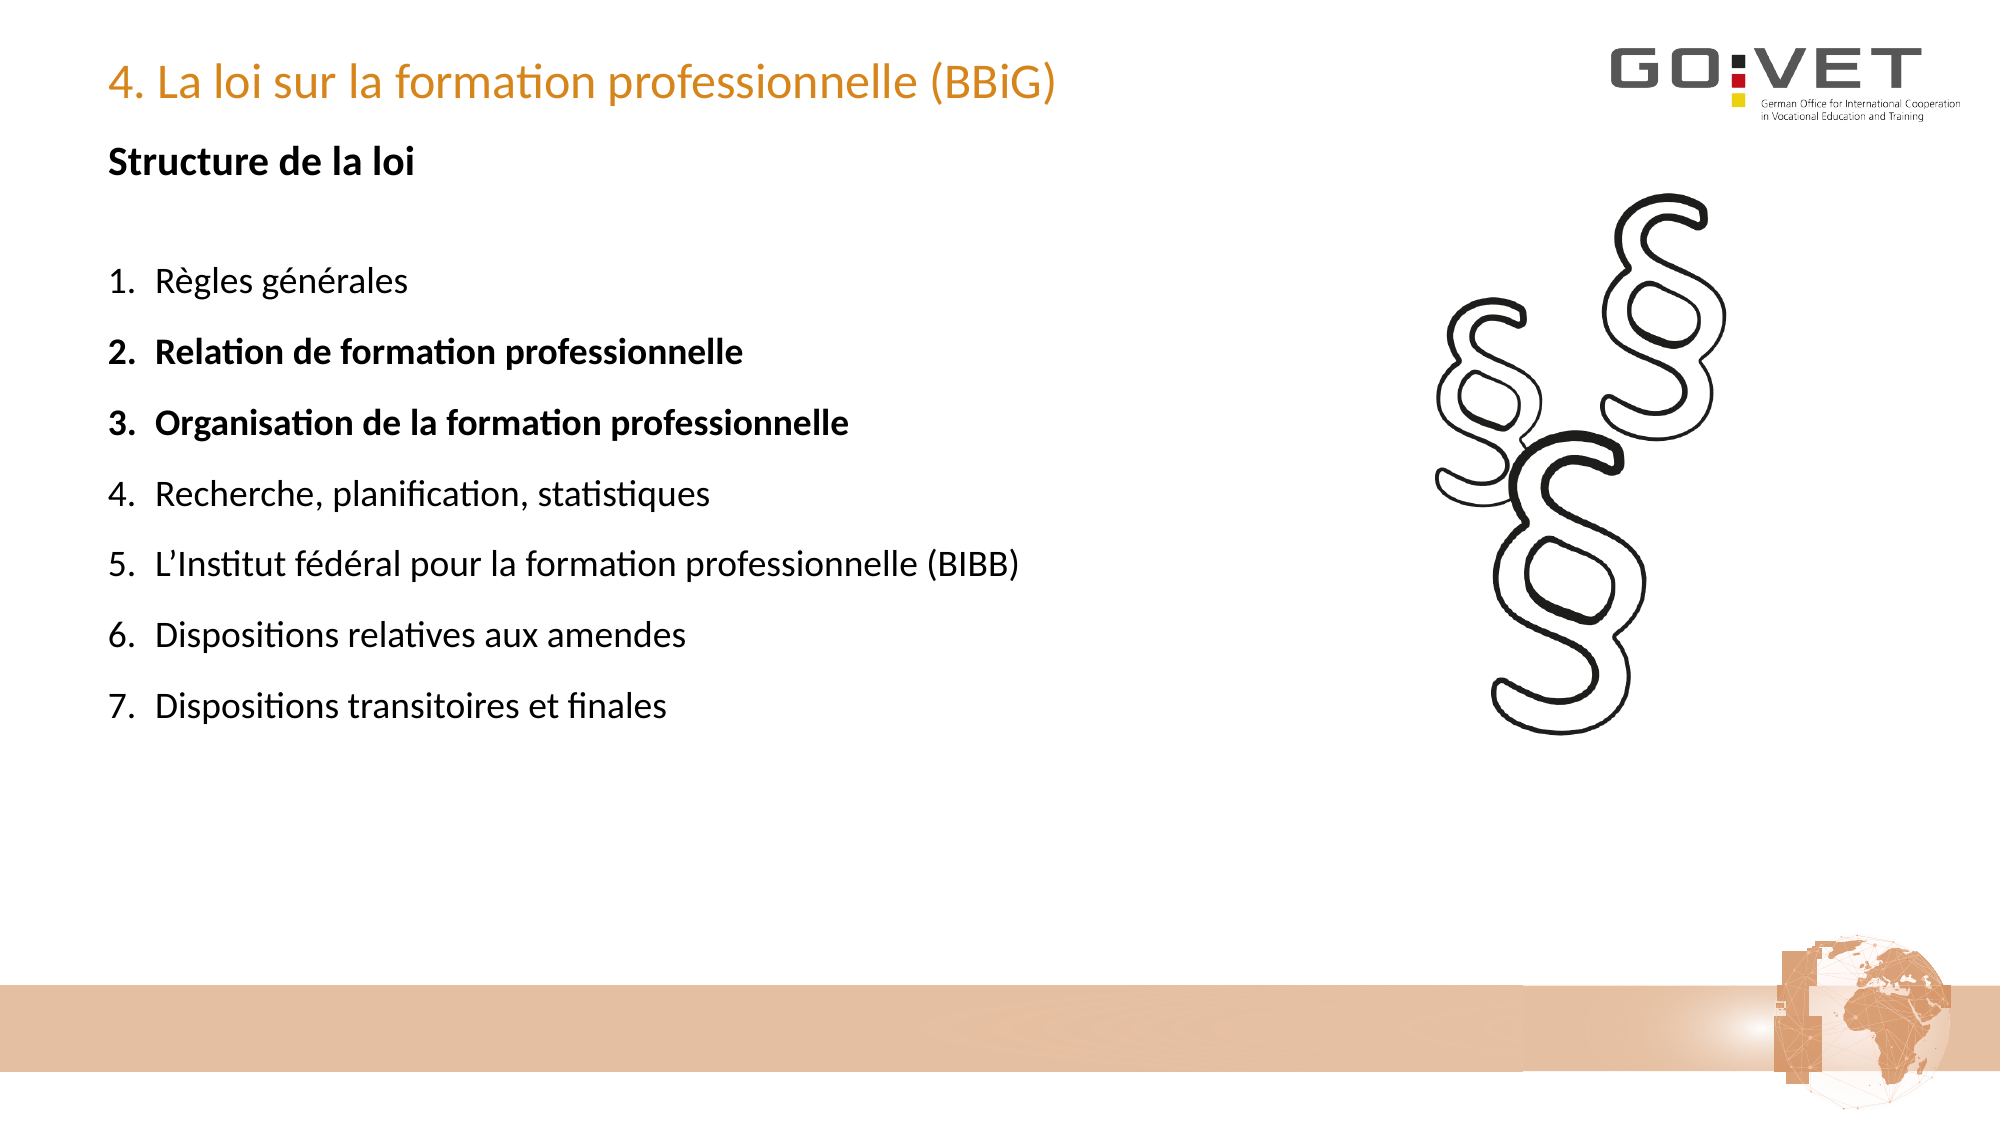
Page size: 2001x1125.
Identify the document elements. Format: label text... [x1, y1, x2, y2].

text_box Règles générales Relation de formation professionnelle Organisation de la formation professionnelle Recherche, planification, statistiques L’Institut fédéral pour la formation professionnelle (BIBB) Dispositions relatives aux amendes Dispositions transitoires et finales [108, 255, 1410, 727]
picture [1433, 193, 1728, 738]
list Structure de la loi [108, 134, 1922, 208]
picture [1611, 48, 1960, 122]
title 4. La loi sur la formation professionnelle (BBiG) [108, 48, 1585, 122]
